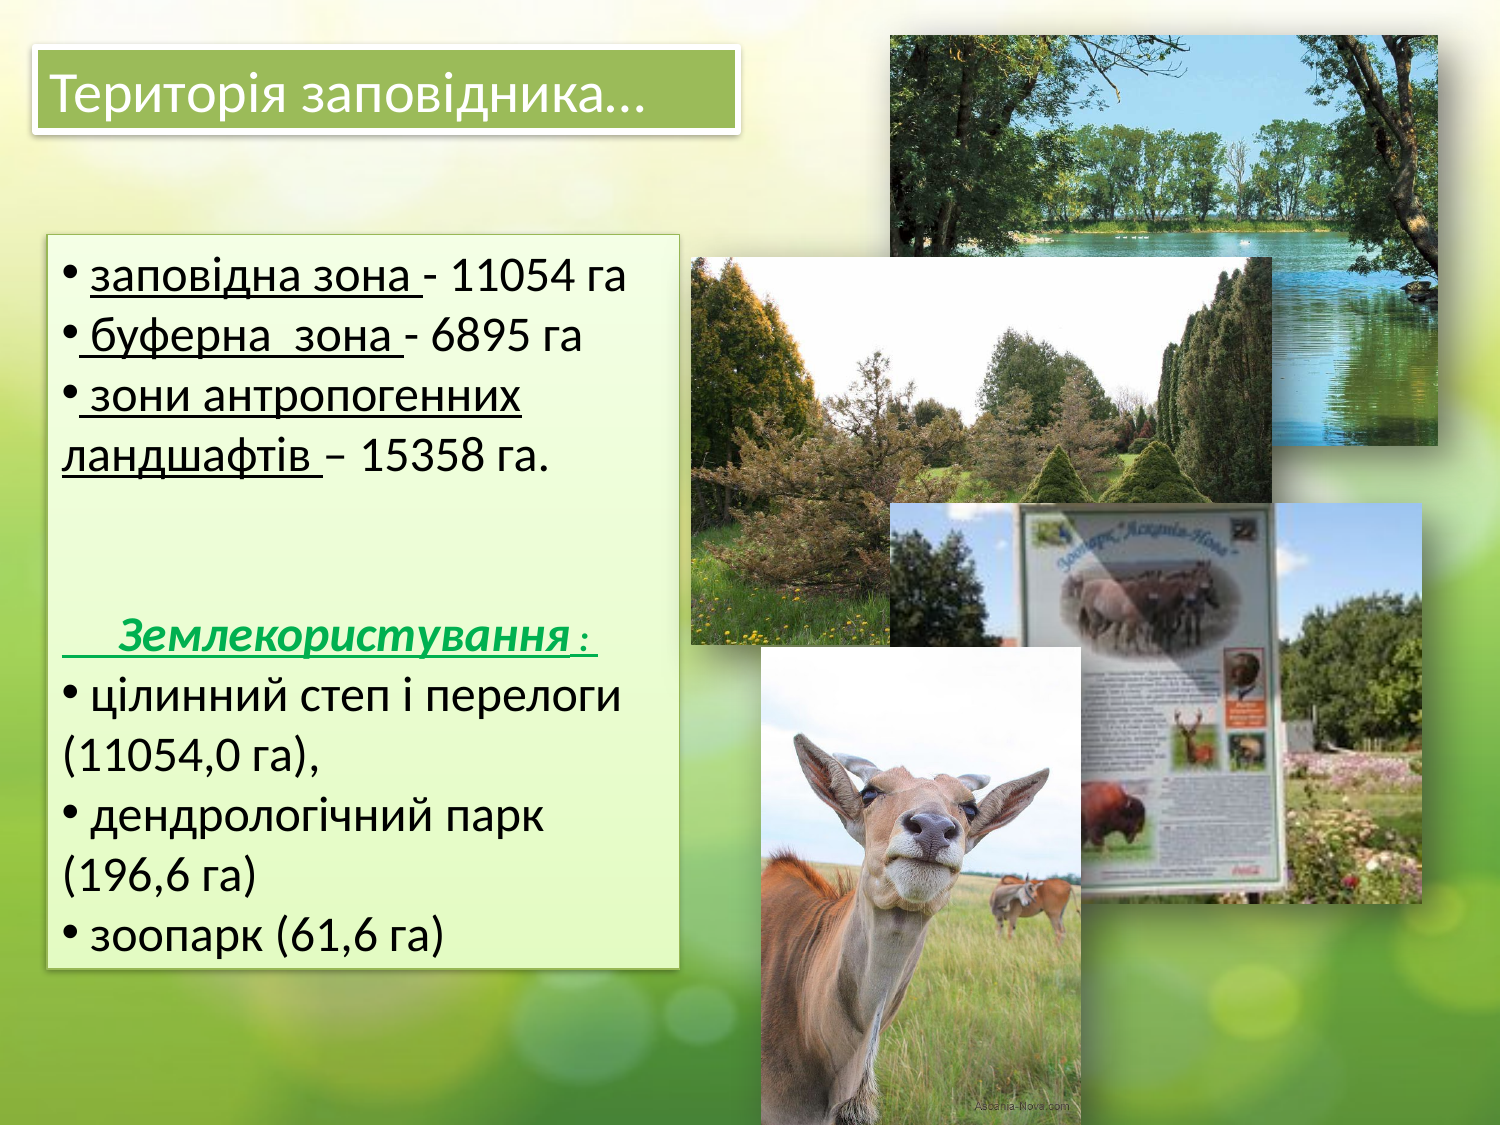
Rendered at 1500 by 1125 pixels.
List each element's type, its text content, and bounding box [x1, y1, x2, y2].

text_box заповідна зона - 11054 га буферна зона - 6895 га зони антропогенних ландшафтів – 15358 га. Землекористування : цілинний степ і перелоги (11054,0 га), дендрологічний парк (196,6 га) зоопарк (61,6 га) [46, 234, 680, 970]
picture [691, 34, 1438, 1125]
text_box Територія заповідника… [32, 44, 741, 135]
